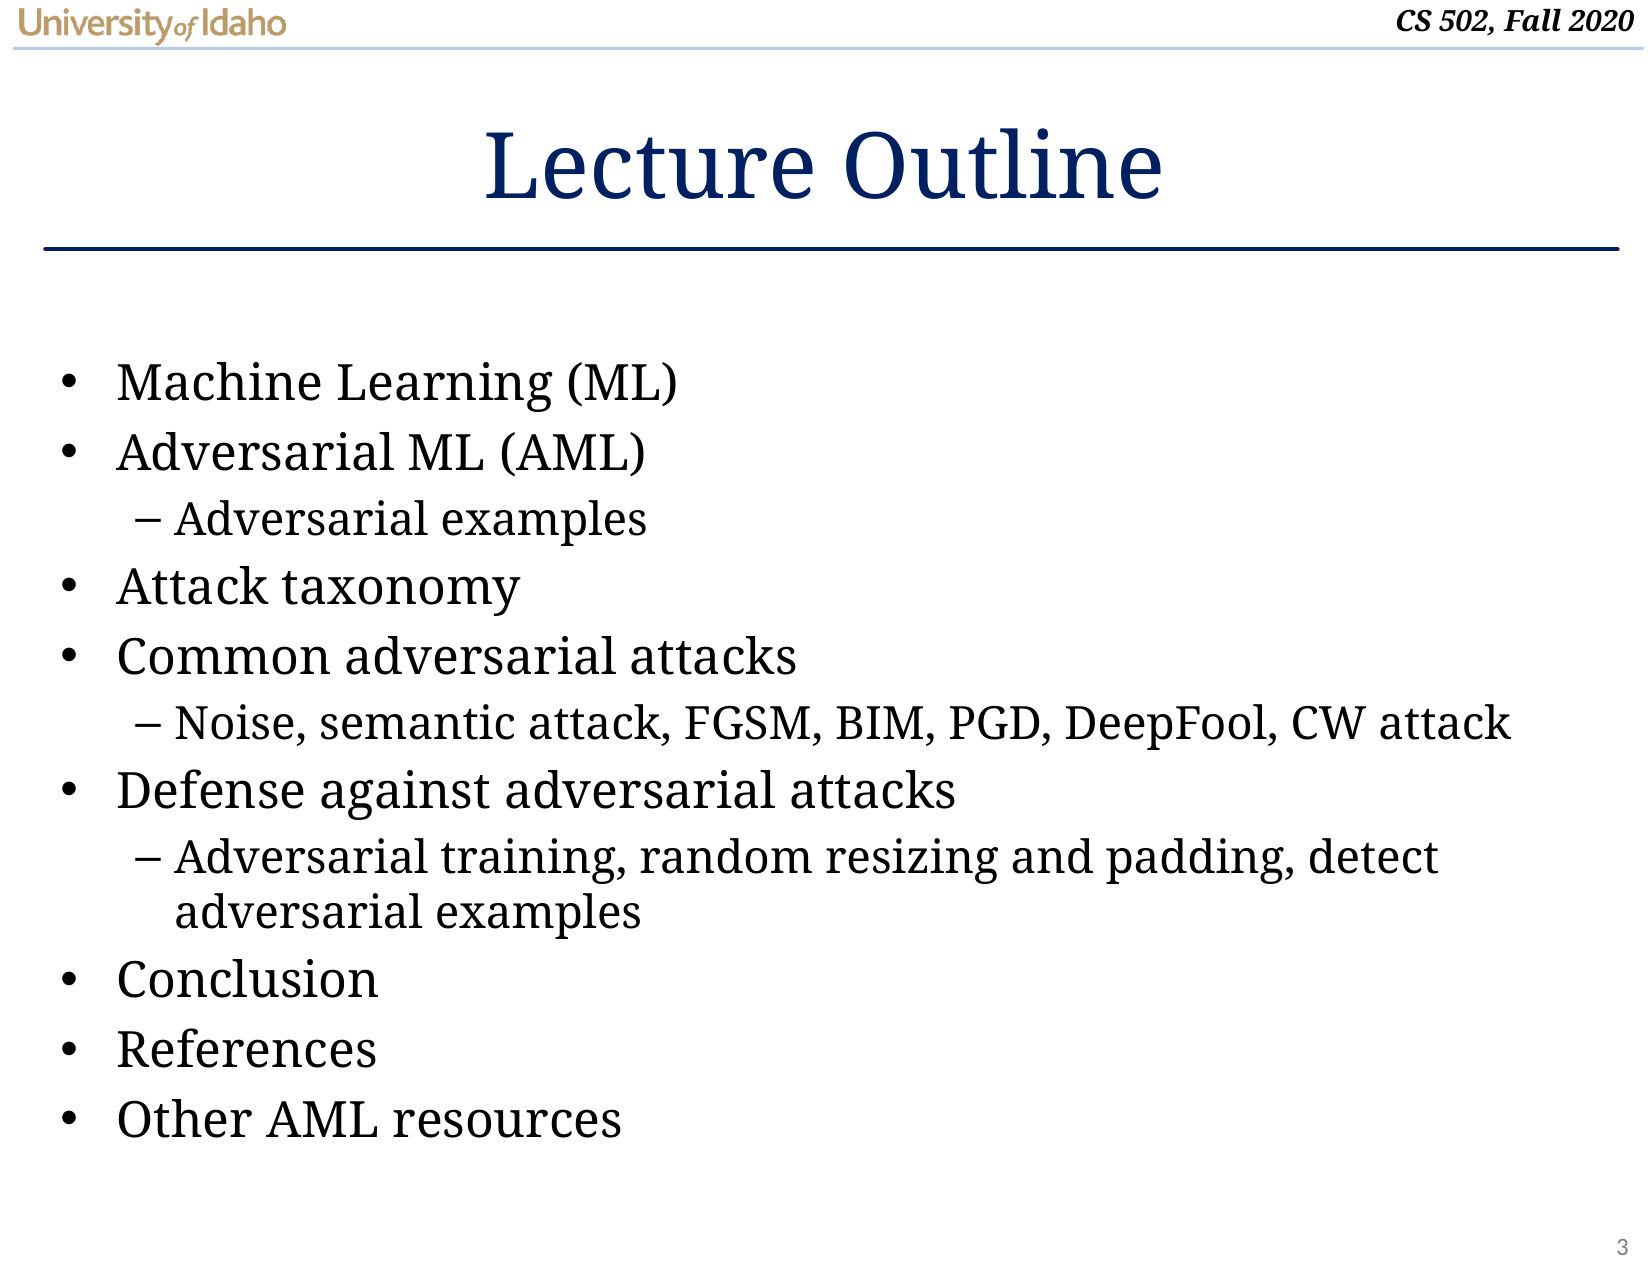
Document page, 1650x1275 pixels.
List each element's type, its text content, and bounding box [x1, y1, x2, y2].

picture [19, 8, 286, 46]
list Machine Learning (ML) Adversarial ML (AML) Adversarial examples Attack taxonomy Common adversarial attacks Noise, semantic attack, FGSM, BIM, PGD, DeepFool, CW attack Defense against adversarial attacks Adversarial training, random resizing and padding, detect adversarial examples Conclusion References Other AML resources [45, 342, 1618, 1224]
title Lecture Outline [0, 75, 1650, 248]
